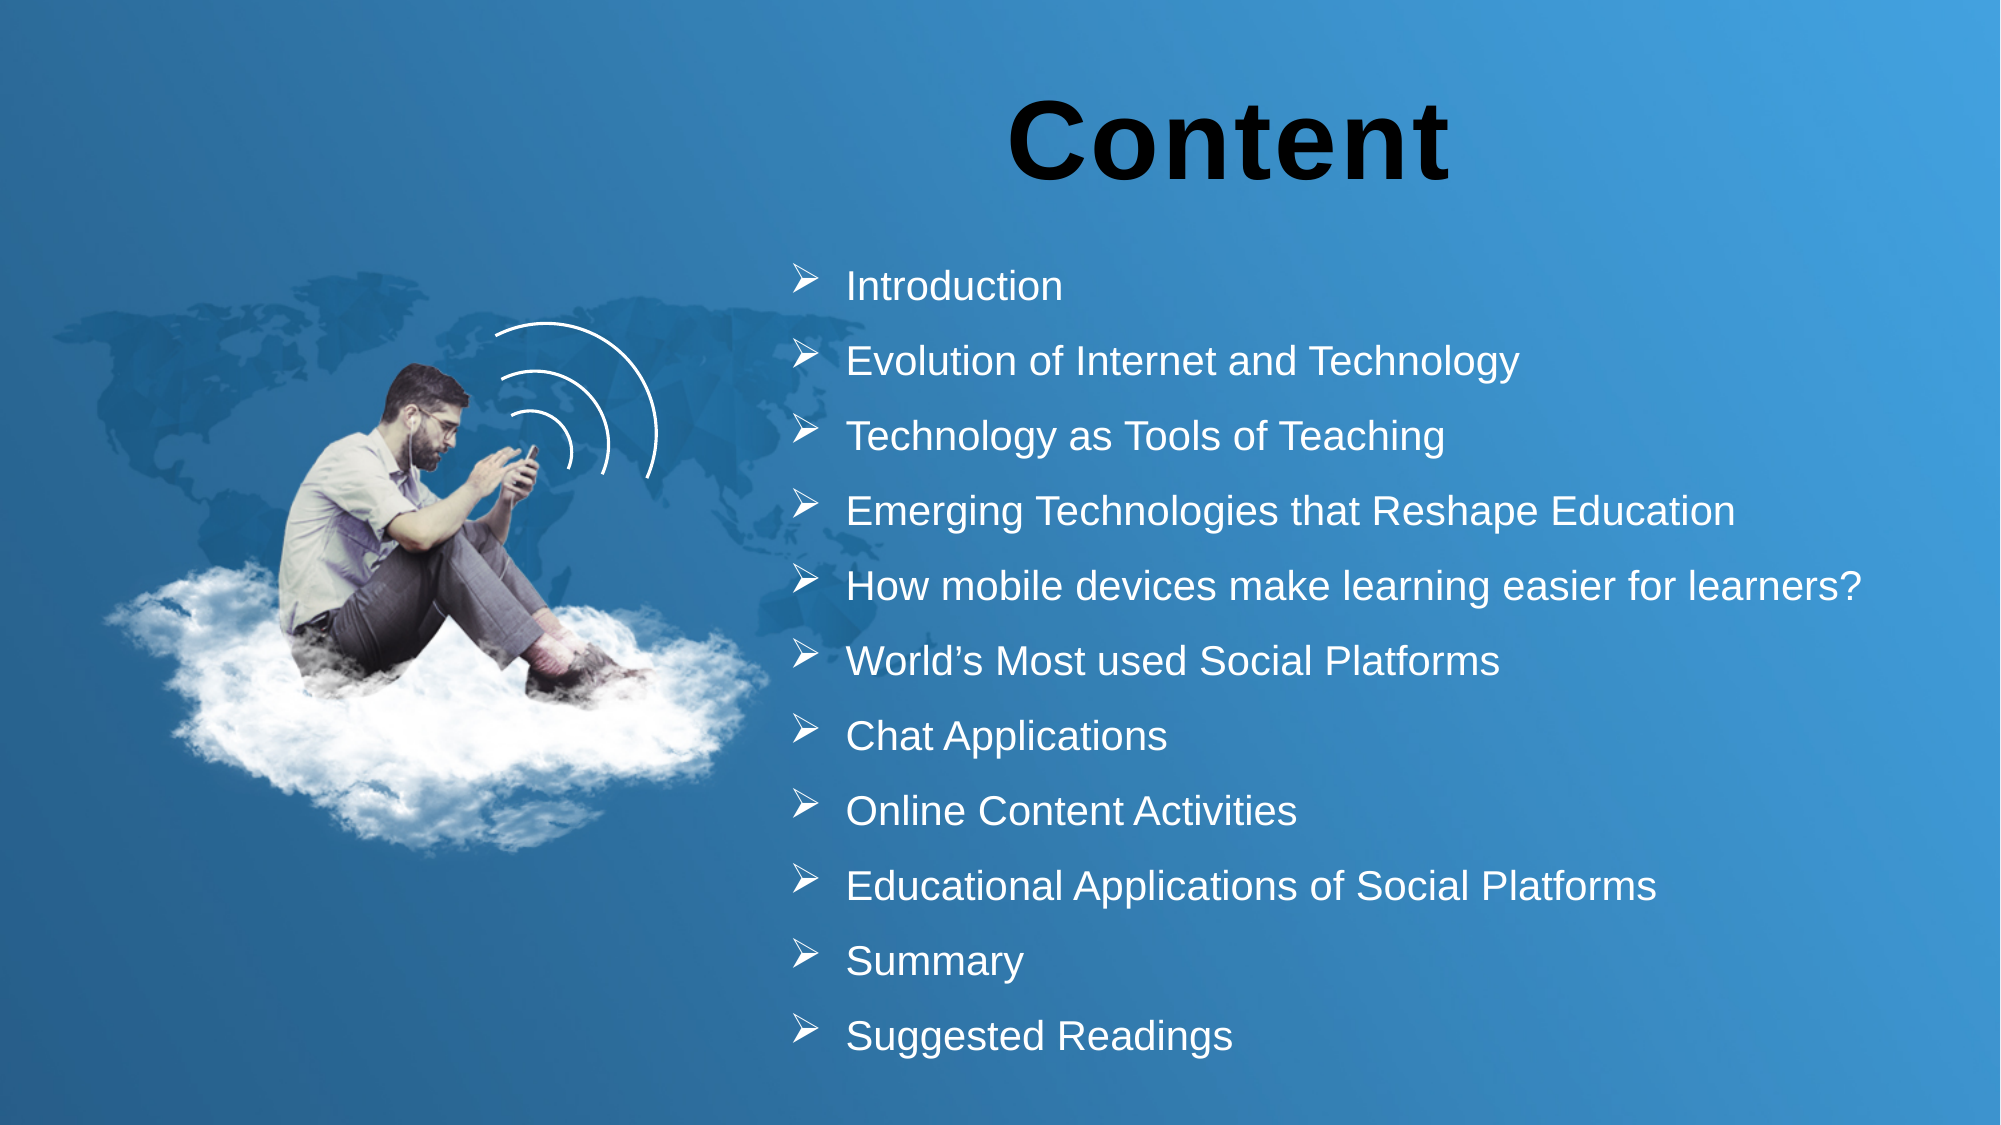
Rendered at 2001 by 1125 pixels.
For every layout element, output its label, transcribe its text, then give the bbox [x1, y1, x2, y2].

text_box Content [720, 59, 1737, 210]
text_box Introduction Evolution of Internet and Technology Technology as Tools of Teaching Emerging Technologies that Reshape Education How mobile devices make learning easier for learners? World’s Most used Social Platforms Chat Applications Online Content Activities Educational Applications of Social Platforms Summary Suggested Readings [774, 226, 1944, 1066]
picture [0, 0, 2001, 1125]
